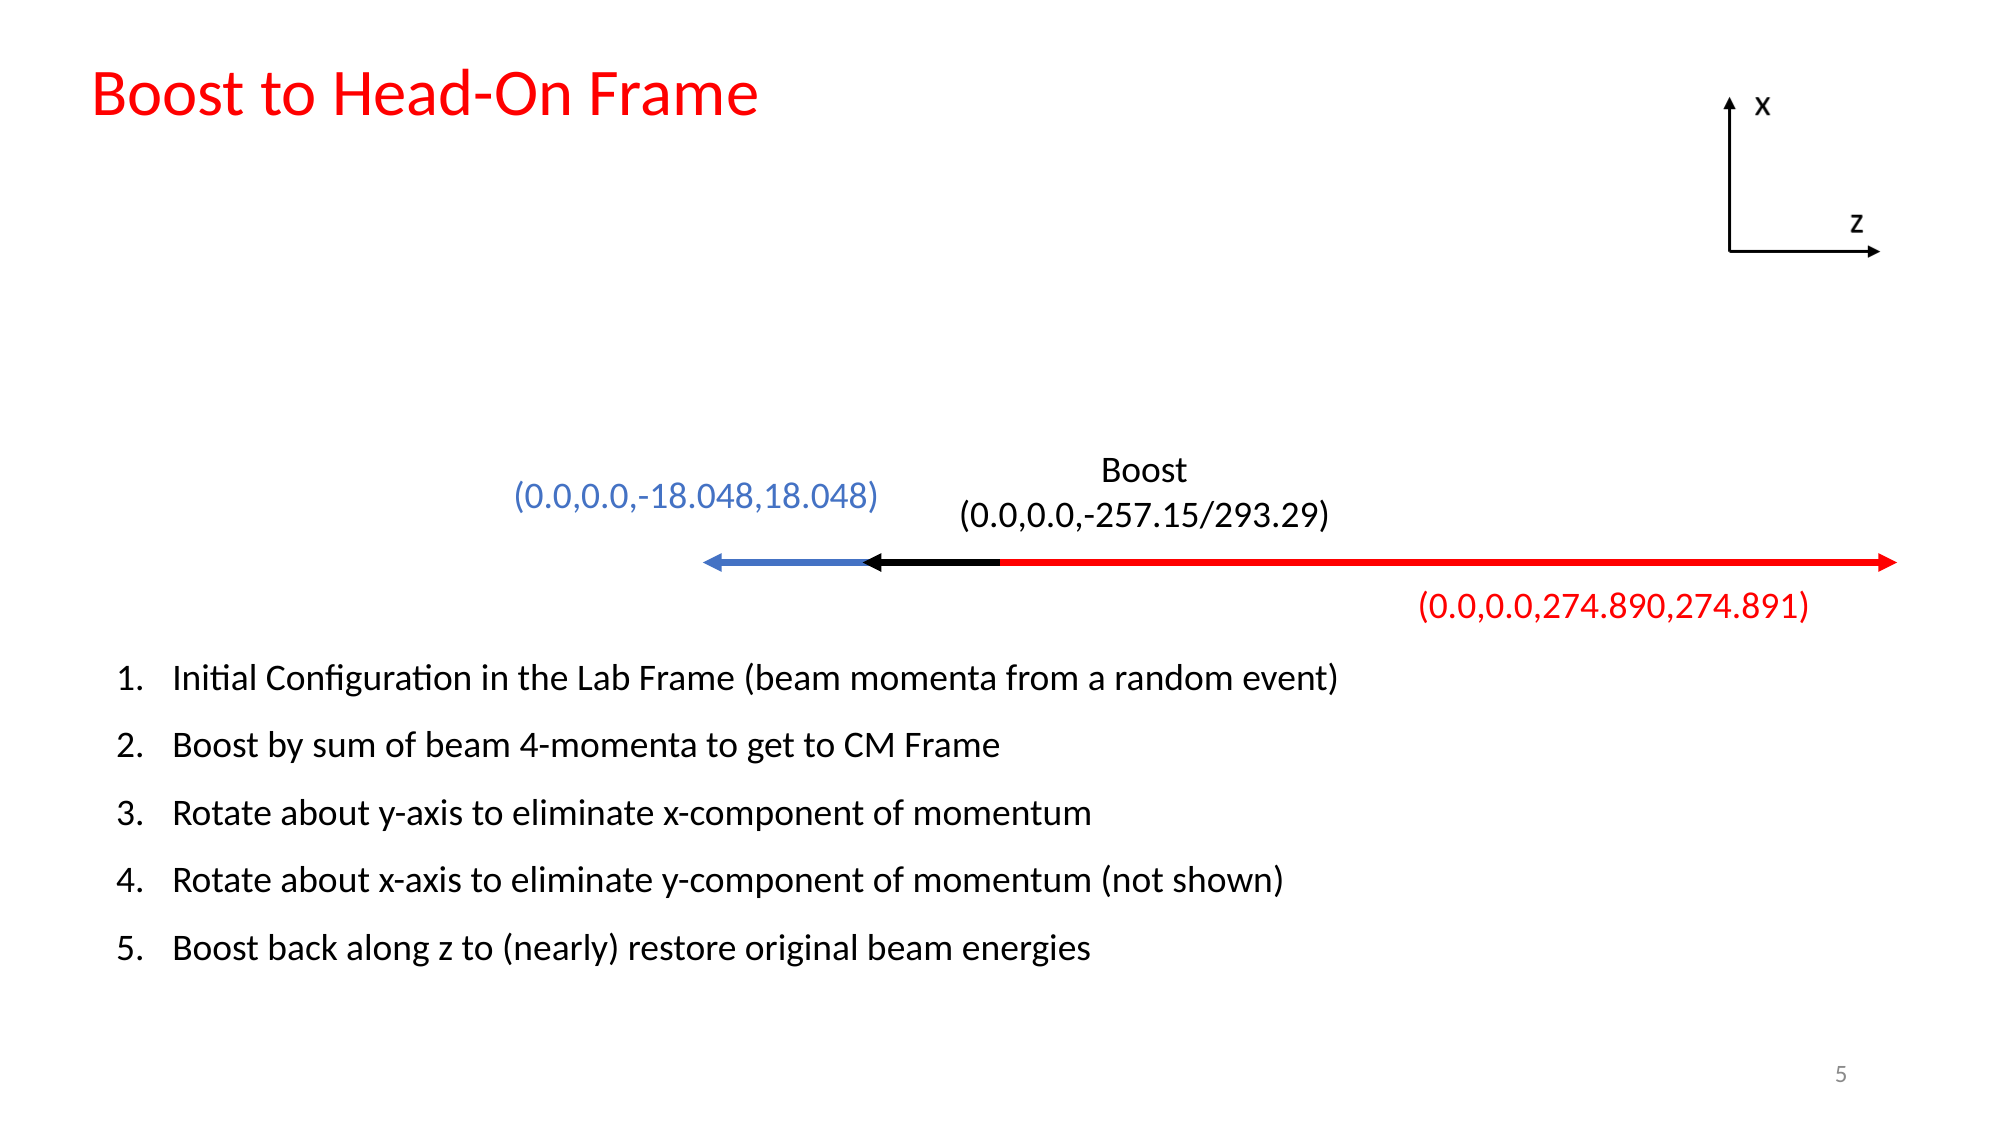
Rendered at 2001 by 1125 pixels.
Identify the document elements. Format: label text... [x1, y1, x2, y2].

text_box (0.0,0.0,-18.048,18.048) [498, 463, 762, 524]
text_box Initial Configuration in the Lab Frame (beam momenta from a random event) Boost by sum of beam 4-momenta to get to CM Frame Rotate about y-axis to eliminate x-component of momentum Rotate about x-axis to eliminate y-component of momentum (not shown) Boost back along z to (nearly) restore original beam energies [101, 623, 1474, 976]
text_box Boost (0.0,0.0,-257.15/293.29) [762, 437, 1527, 542]
text_box Boost to Head-On Frame [76, 41, 1455, 137]
text_box (0.0,0.0,274.890,274.891) [1402, 573, 1905, 634]
slide_number 5 [1412, 1042, 1863, 1103]
picture [1716, 67, 1900, 267]
